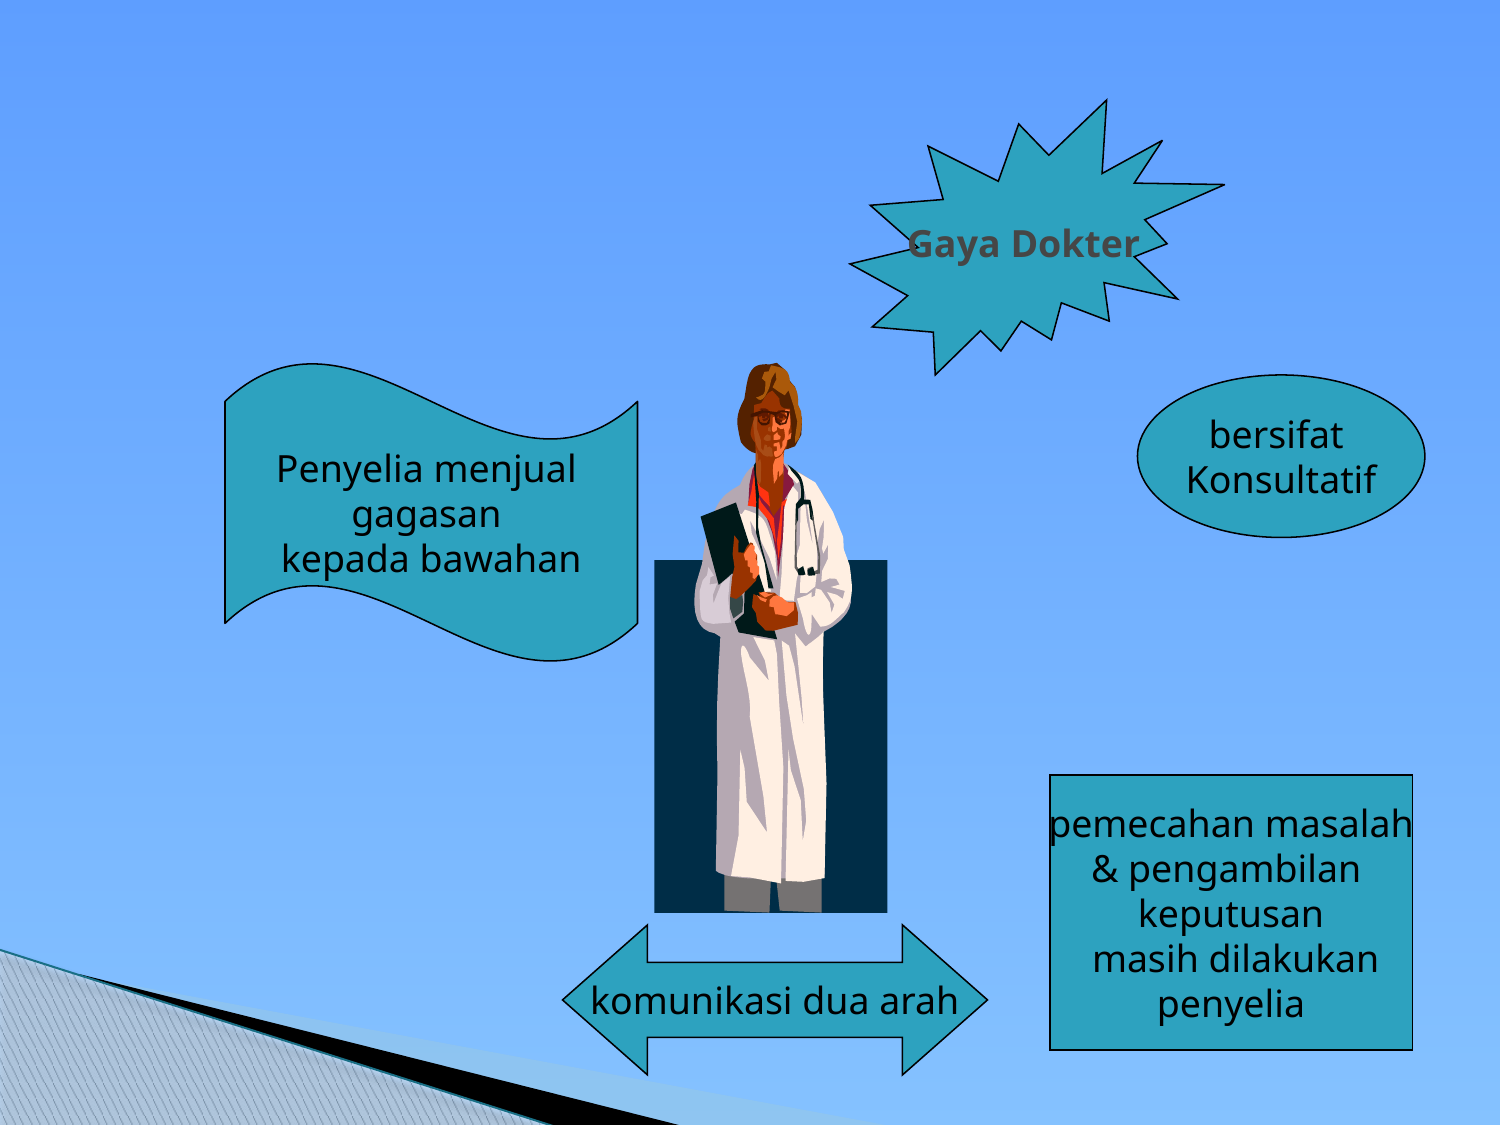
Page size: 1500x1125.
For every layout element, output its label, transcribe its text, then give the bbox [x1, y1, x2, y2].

text_box Gaya Dokter [849, 99, 1225, 376]
text_box komunikasi dua arah [562, 924, 988, 1075]
text_box bersifat Konsultatif [1137, 374, 1425, 538]
text_box pemecahan masalah & pengambilan keputusan masih dilakukan penyelia [1049, 774, 1413, 1050]
picture [654, 362, 888, 913]
text_box Penyelia menjual gagasan kepada bawahan [225, 363, 638, 661]
